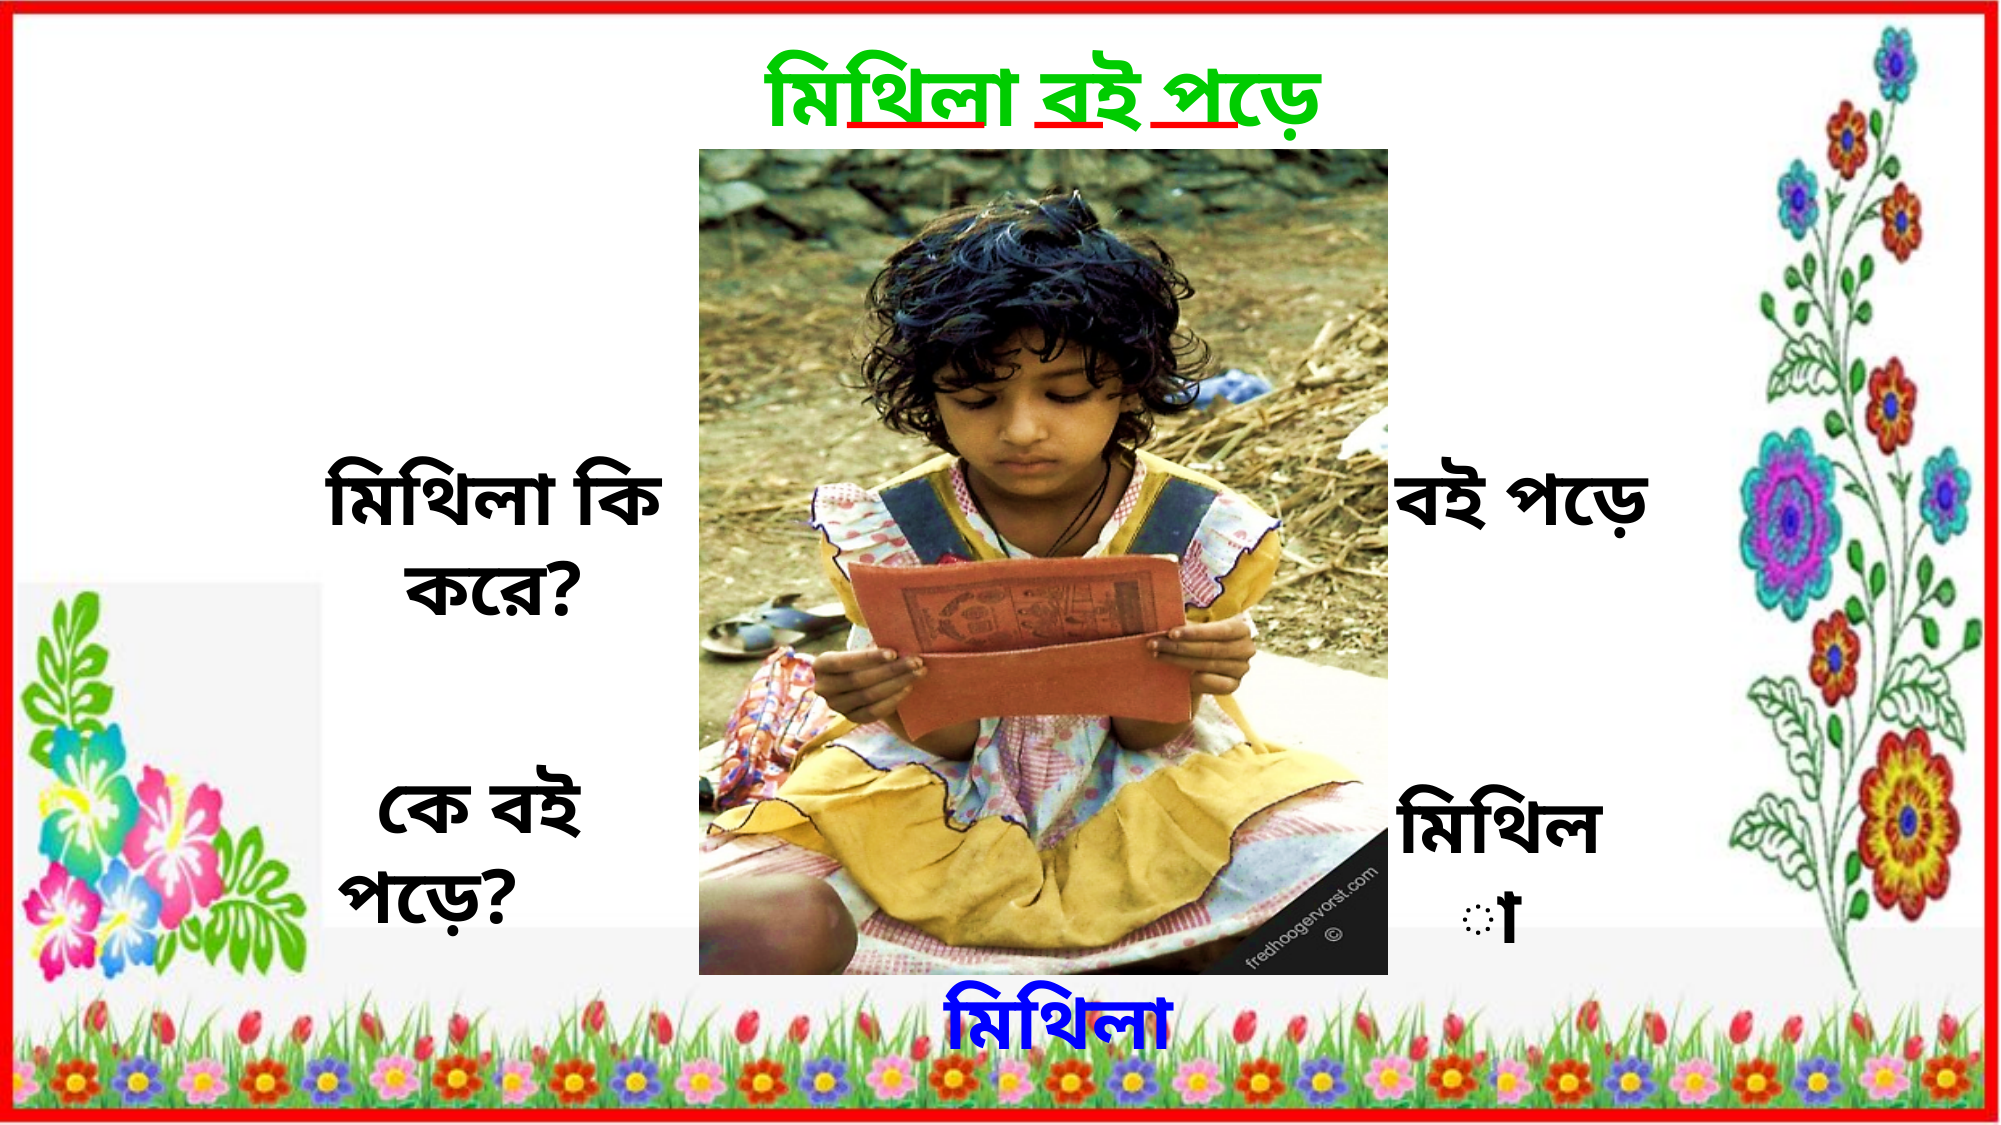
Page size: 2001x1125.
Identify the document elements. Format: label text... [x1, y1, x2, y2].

text_box কে বই পড়ে? [323, 750, 699, 946]
text_box বই পড়ে [1388, 442, 1670, 548]
text_box মিথিলা কি করে? [276, 442, 699, 638]
text_box মিথিলা বই পড়ে [712, 35, 1375, 149]
picture [0, 0, 2001, 1125]
text_box মিথিলা [1388, 770, 1625, 966]
text_box মিথিলা [885, 975, 1252, 1074]
